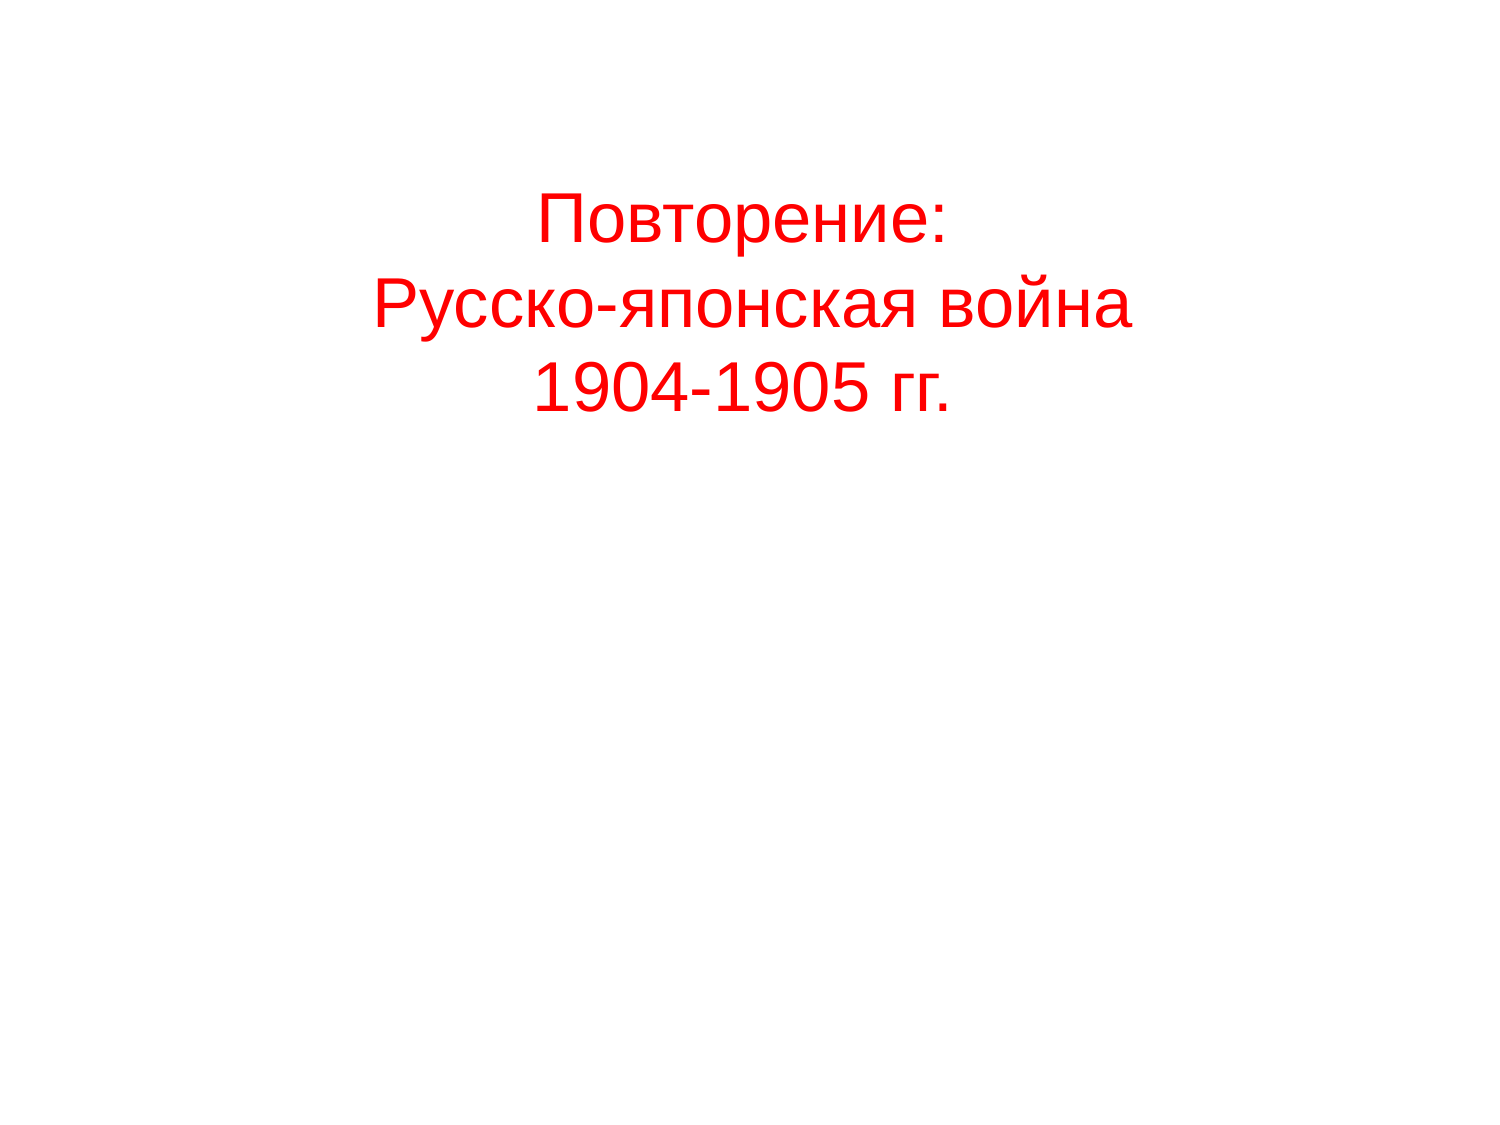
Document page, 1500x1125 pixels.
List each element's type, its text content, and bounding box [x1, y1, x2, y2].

title Повторение: Русско-японская война 1904-1905 гг. [105, 164, 1381, 434]
